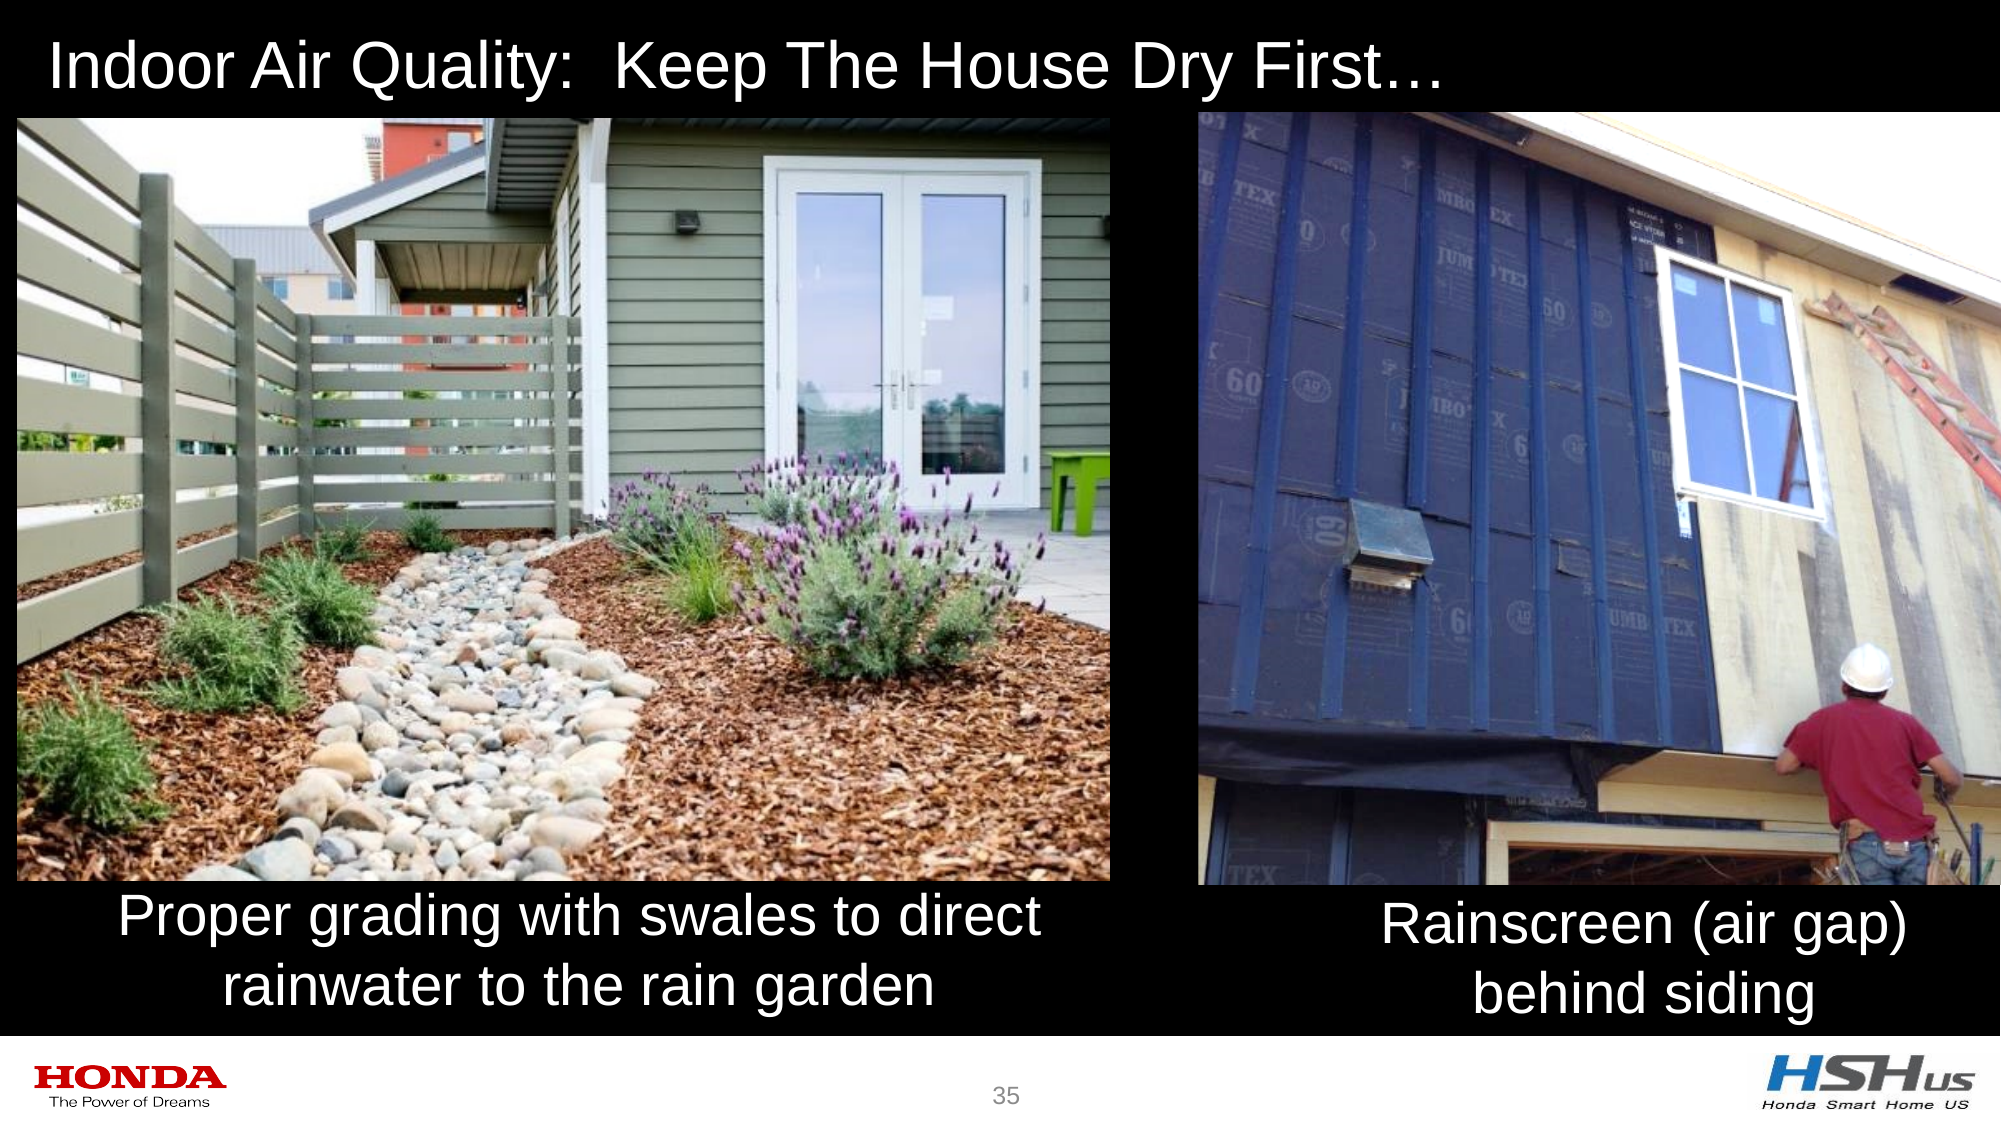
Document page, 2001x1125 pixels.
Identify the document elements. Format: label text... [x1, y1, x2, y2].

slide_number 35 [773, 1064, 1240, 1125]
text_box Rainscreen (air gap) behind siding [1329, 894, 1960, 1033]
text_box [0, 0, 2000, 1037]
picture [29, 1061, 232, 1111]
text_box Indoor Air Quality: Keep The House Dry First… [32, 14, 1600, 110]
picture [17, 118, 1111, 881]
picture [1197, 112, 2001, 885]
text_box Proper grading with swales to direct rainwater to the rain garden [92, 890, 1068, 1025]
picture [1747, 1053, 2000, 1110]
